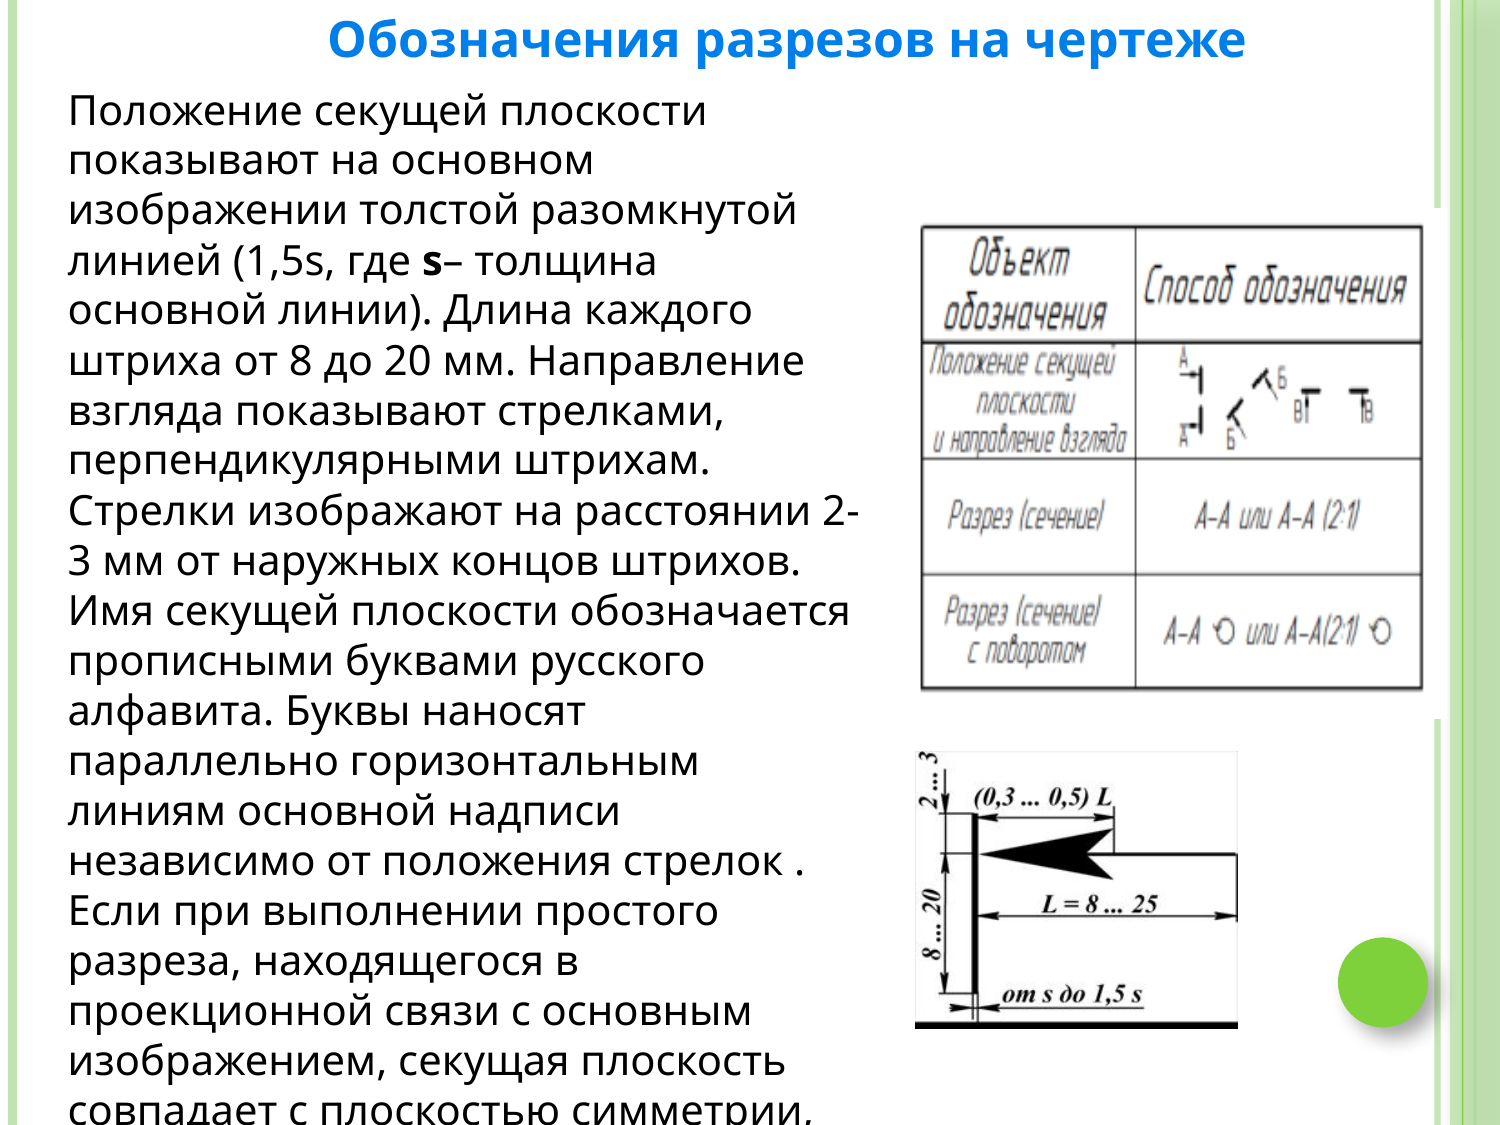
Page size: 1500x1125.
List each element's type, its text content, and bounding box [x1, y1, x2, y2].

picture [915, 751, 1239, 1030]
text_box Обозначения разрезов на чертеже [312, 0, 1282, 75]
picture [903, 207, 1448, 719]
text_box Положение секущей плоскости показывают на основном изображении толстой разомкнутой линией (1,5s, где s– толщина основной линии). Длина каждого штриха от 8 до 20 мм. Направление взгляда показывают стрелками, перпендикулярными штрихам. Стрелки изображают на расстоянии 2-3 мм от наружных концов штрихов. Имя секущей плоскости обозначается прописными буквами русского алфавита. Буквы наносят параллельно горизонтальным линиям основной надписи независимо от положения стрелок . Если при выполнении простого разреза, находящегося в проекционной связи с основным изображением, секущая плоскость совпадает с плоскостью симметрии, то секущая плоскость не изображается, а разрез не подписывается. [53, 30, 880, 1125]
